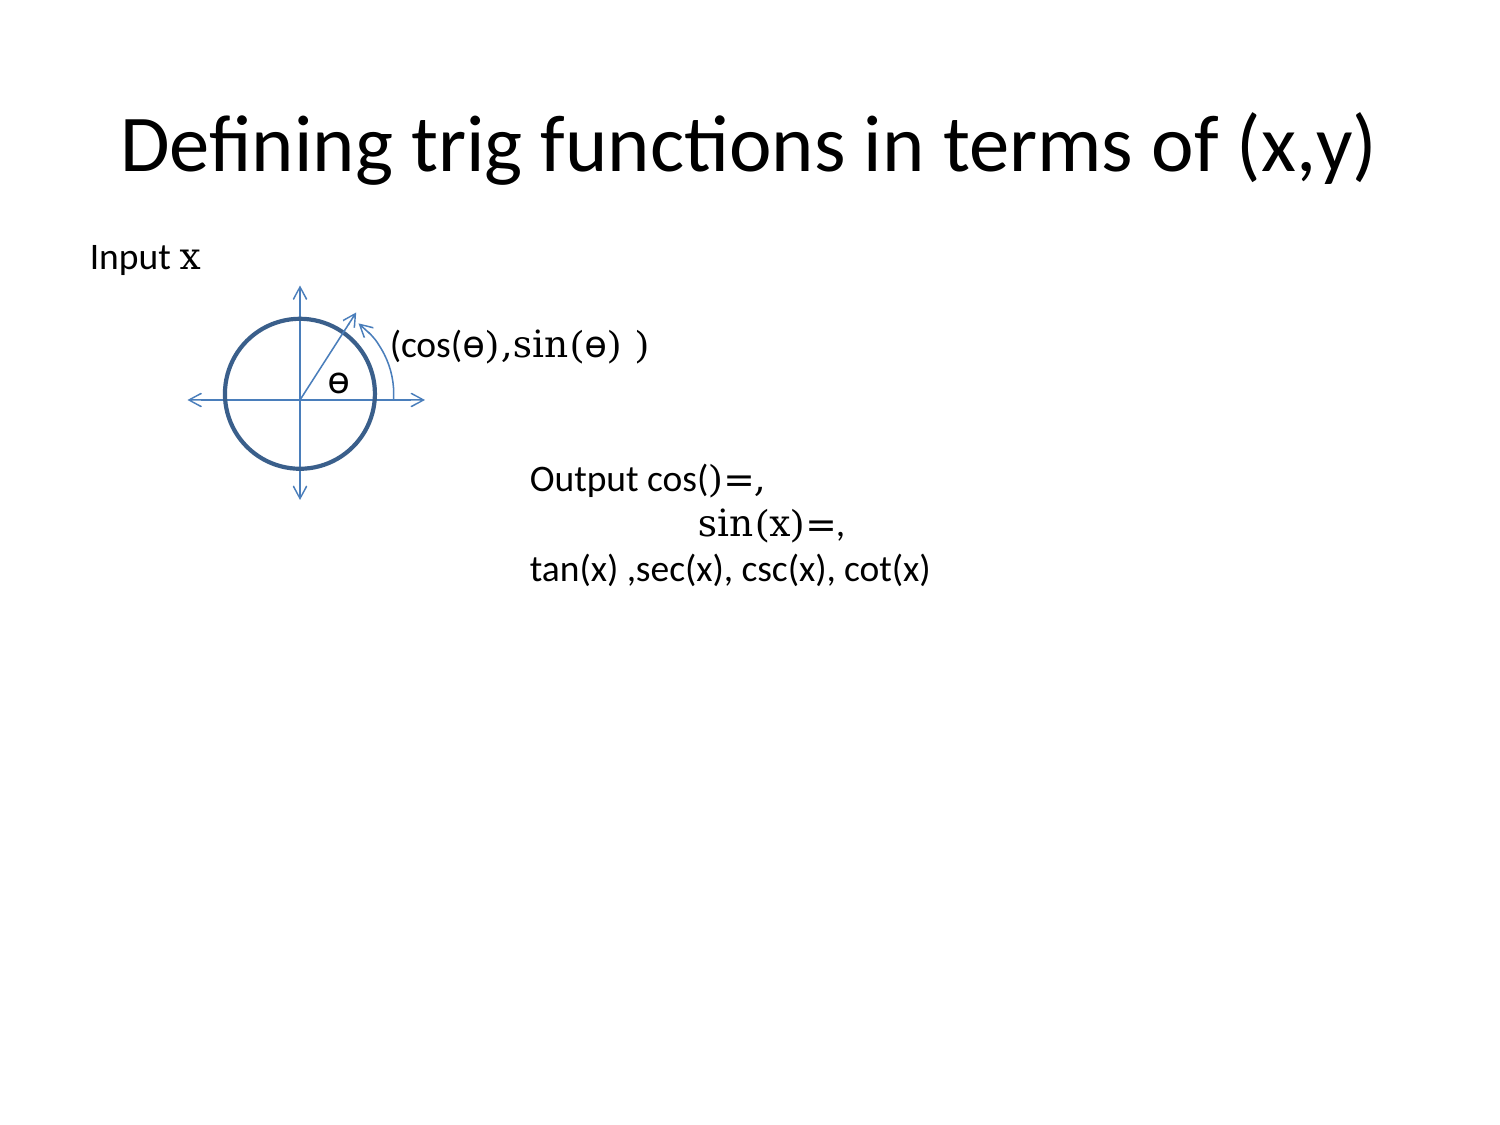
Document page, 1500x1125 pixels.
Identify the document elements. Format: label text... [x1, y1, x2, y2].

text_box (cos(ө),sin(ө) ) [374, 312, 675, 373]
text_box [224, 409, 295, 471]
text_box [360, 323, 395, 399]
title Defining trig functions in terms of (x,y) [75, 45, 1425, 233]
text_box Input x [75, 224, 250, 285]
text_box [304, 409, 376, 471]
list [75, 262, 1425, 1005]
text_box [299, 312, 357, 401]
text_box [222, 316, 294, 399]
